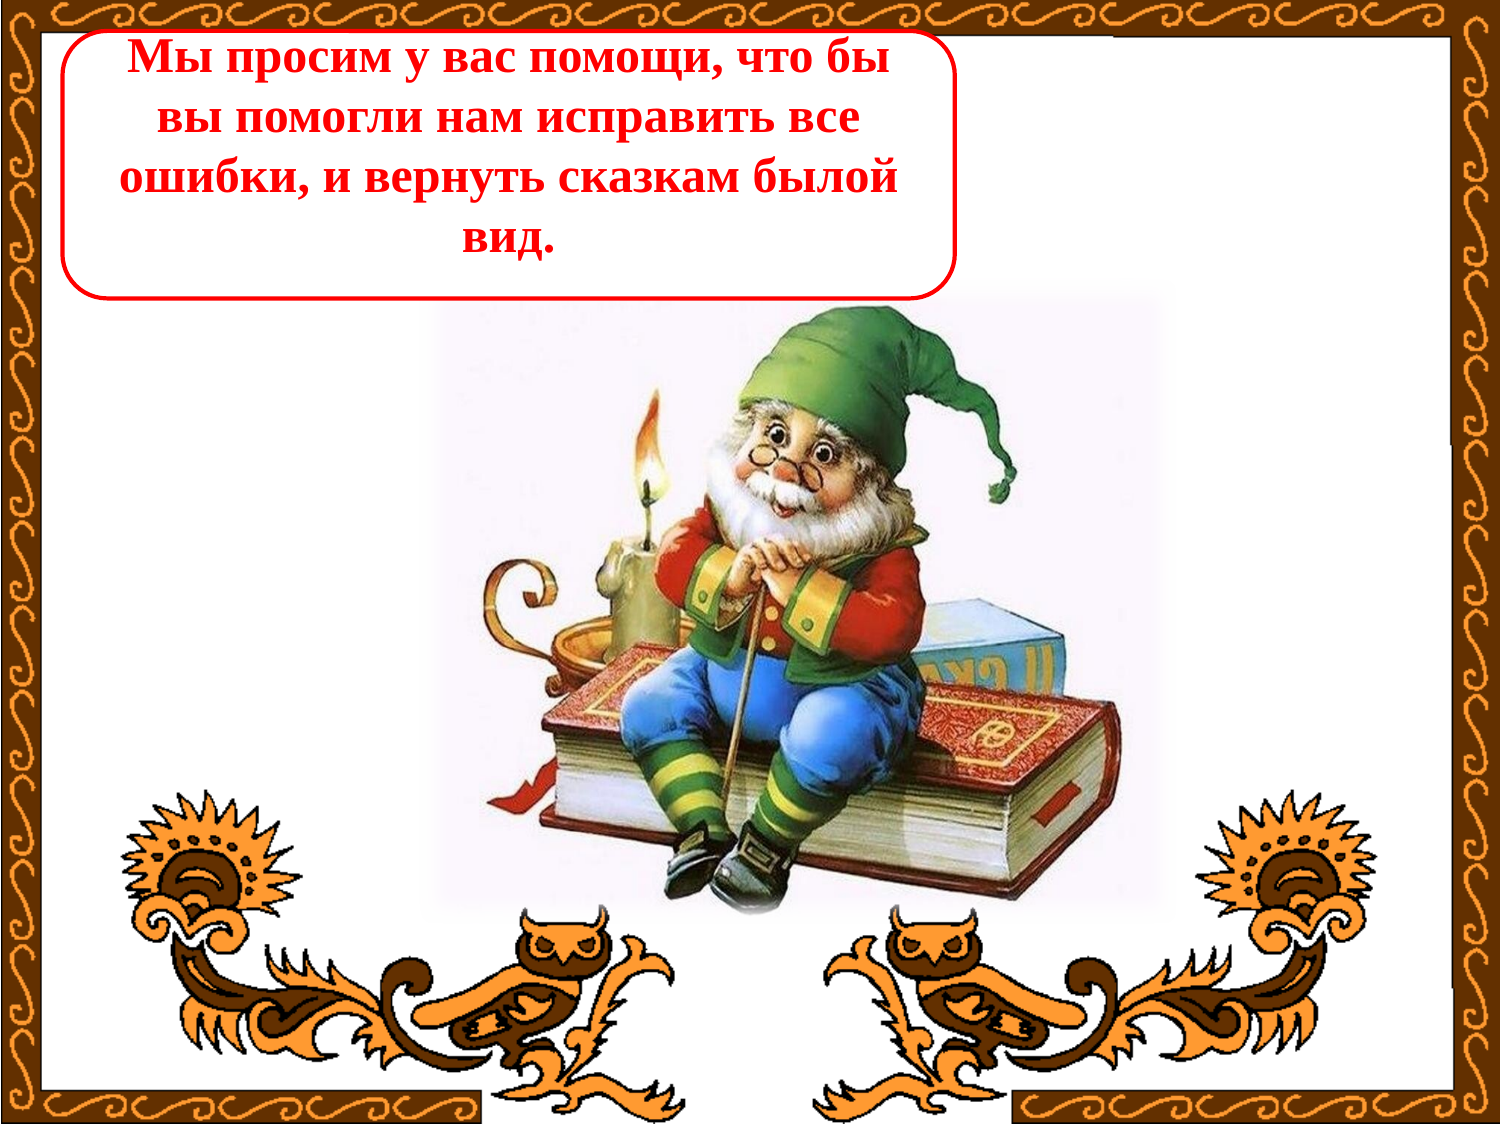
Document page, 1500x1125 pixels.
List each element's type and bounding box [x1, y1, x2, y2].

list [418, 278, 1177, 925]
picture [1, 0, 1500, 1124]
